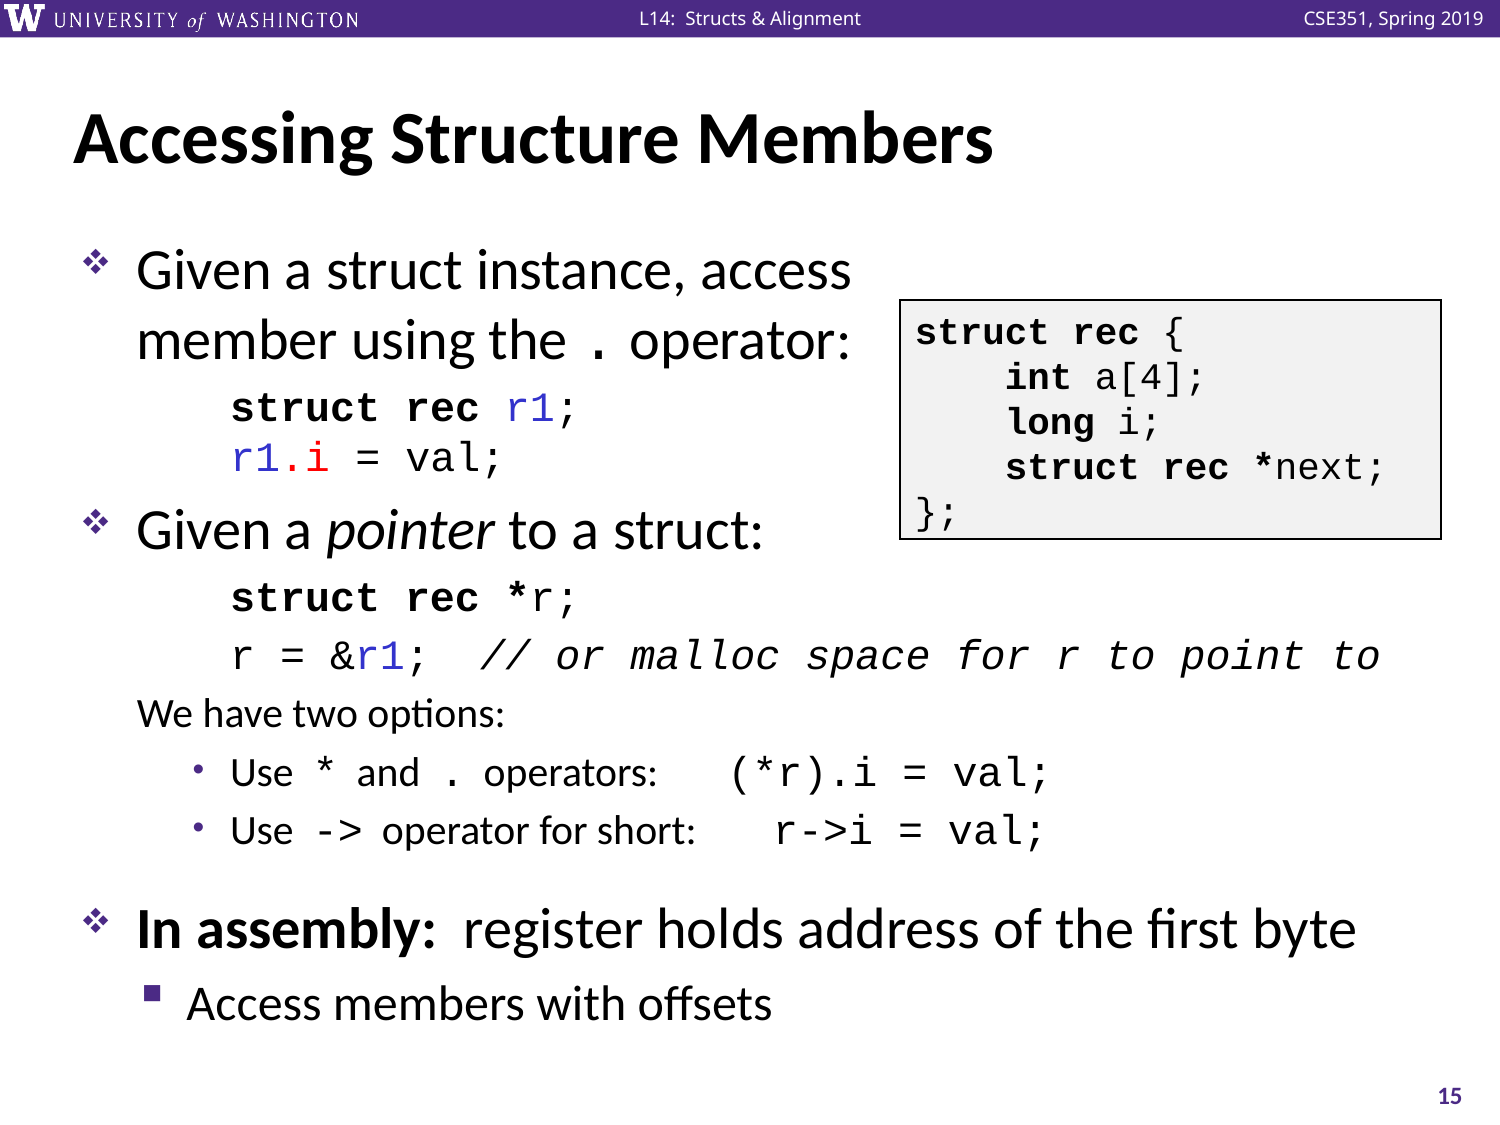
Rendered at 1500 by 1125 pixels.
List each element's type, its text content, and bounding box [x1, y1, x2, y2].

slide_number 15 [1400, 1065, 1500, 1125]
picture [4, 4, 358, 32]
text_box struct rec { int a[4]; long i; struct rec *next; }; [899, 299, 1441, 540]
list Given a struct instance, access member using the . operator: struct rec r1; r1.i = val; Given a pointer to a struct: struct rec *r; r = &r1; // or malloc space for r to point to We have two options: Use * and . operators: (*r).i = val; Use -> operator for short: r->i = val; In assembly: register holds address of the first byte Access members with offsets [64, 223, 1438, 1063]
title Accessing Structure Members [58, 71, 1438, 197]
